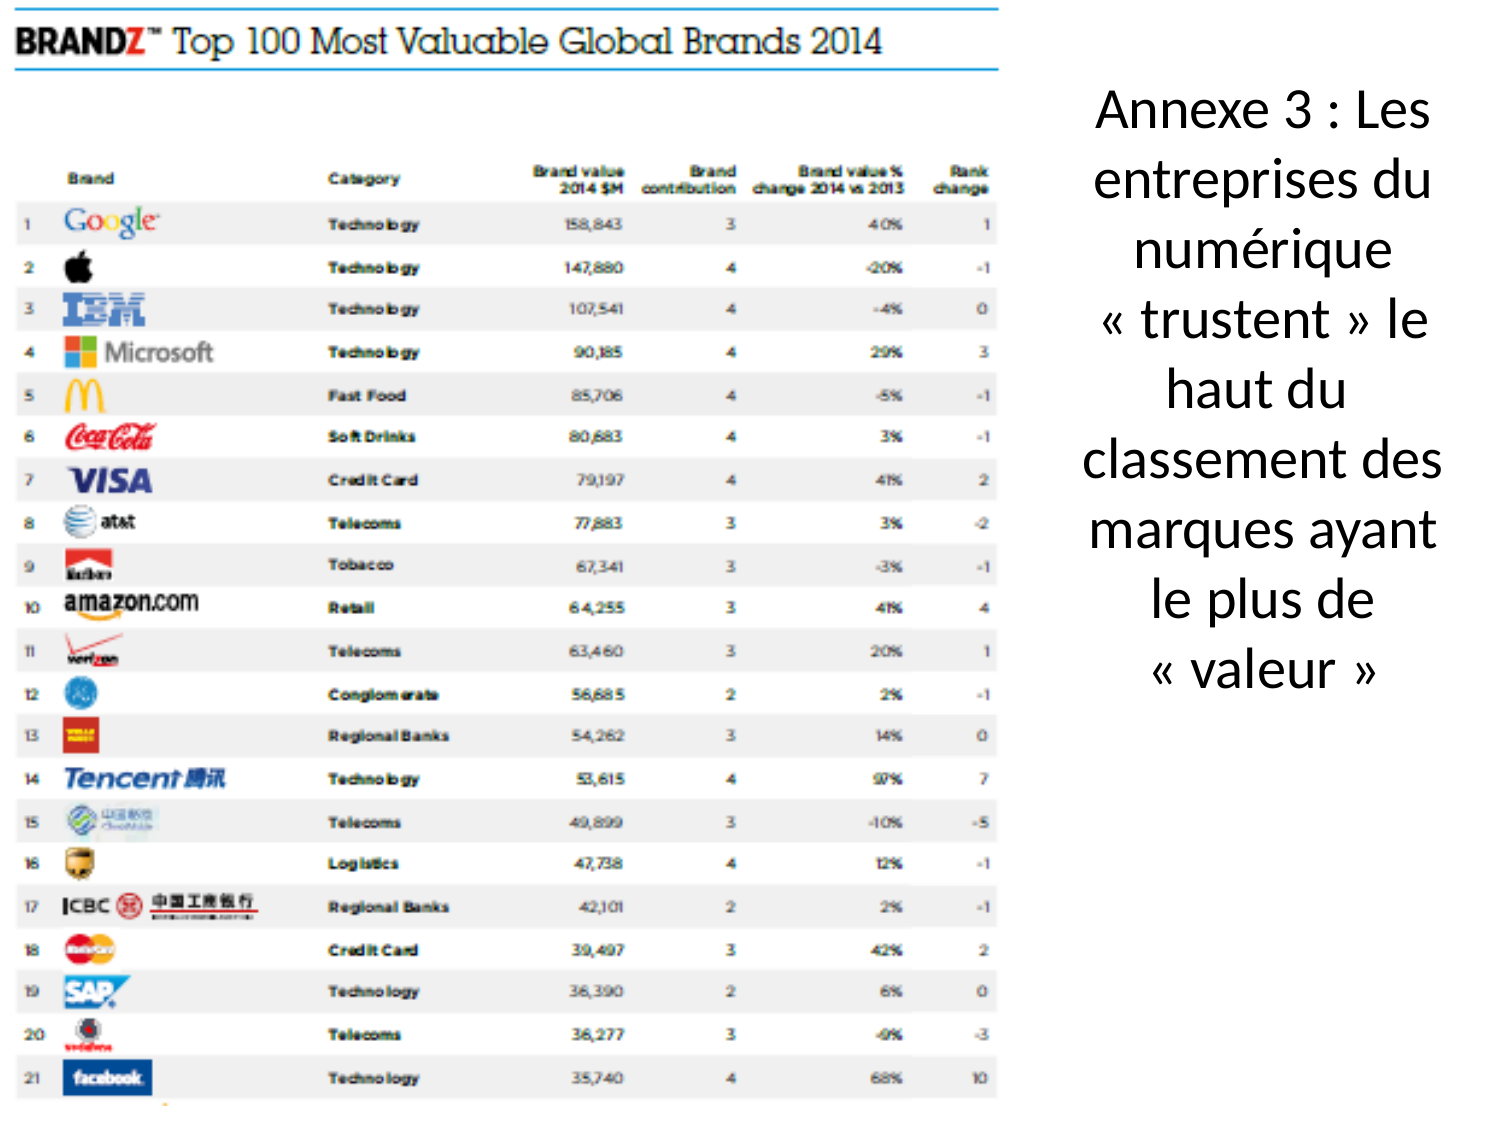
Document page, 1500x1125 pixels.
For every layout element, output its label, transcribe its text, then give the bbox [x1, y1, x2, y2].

picture [1, 0, 1062, 1106]
title Annexe 3 : Les entreprises du numérique « trustent » le haut du classement des marques ayant le plus de « valeur » [1066, 66, 1466, 705]
